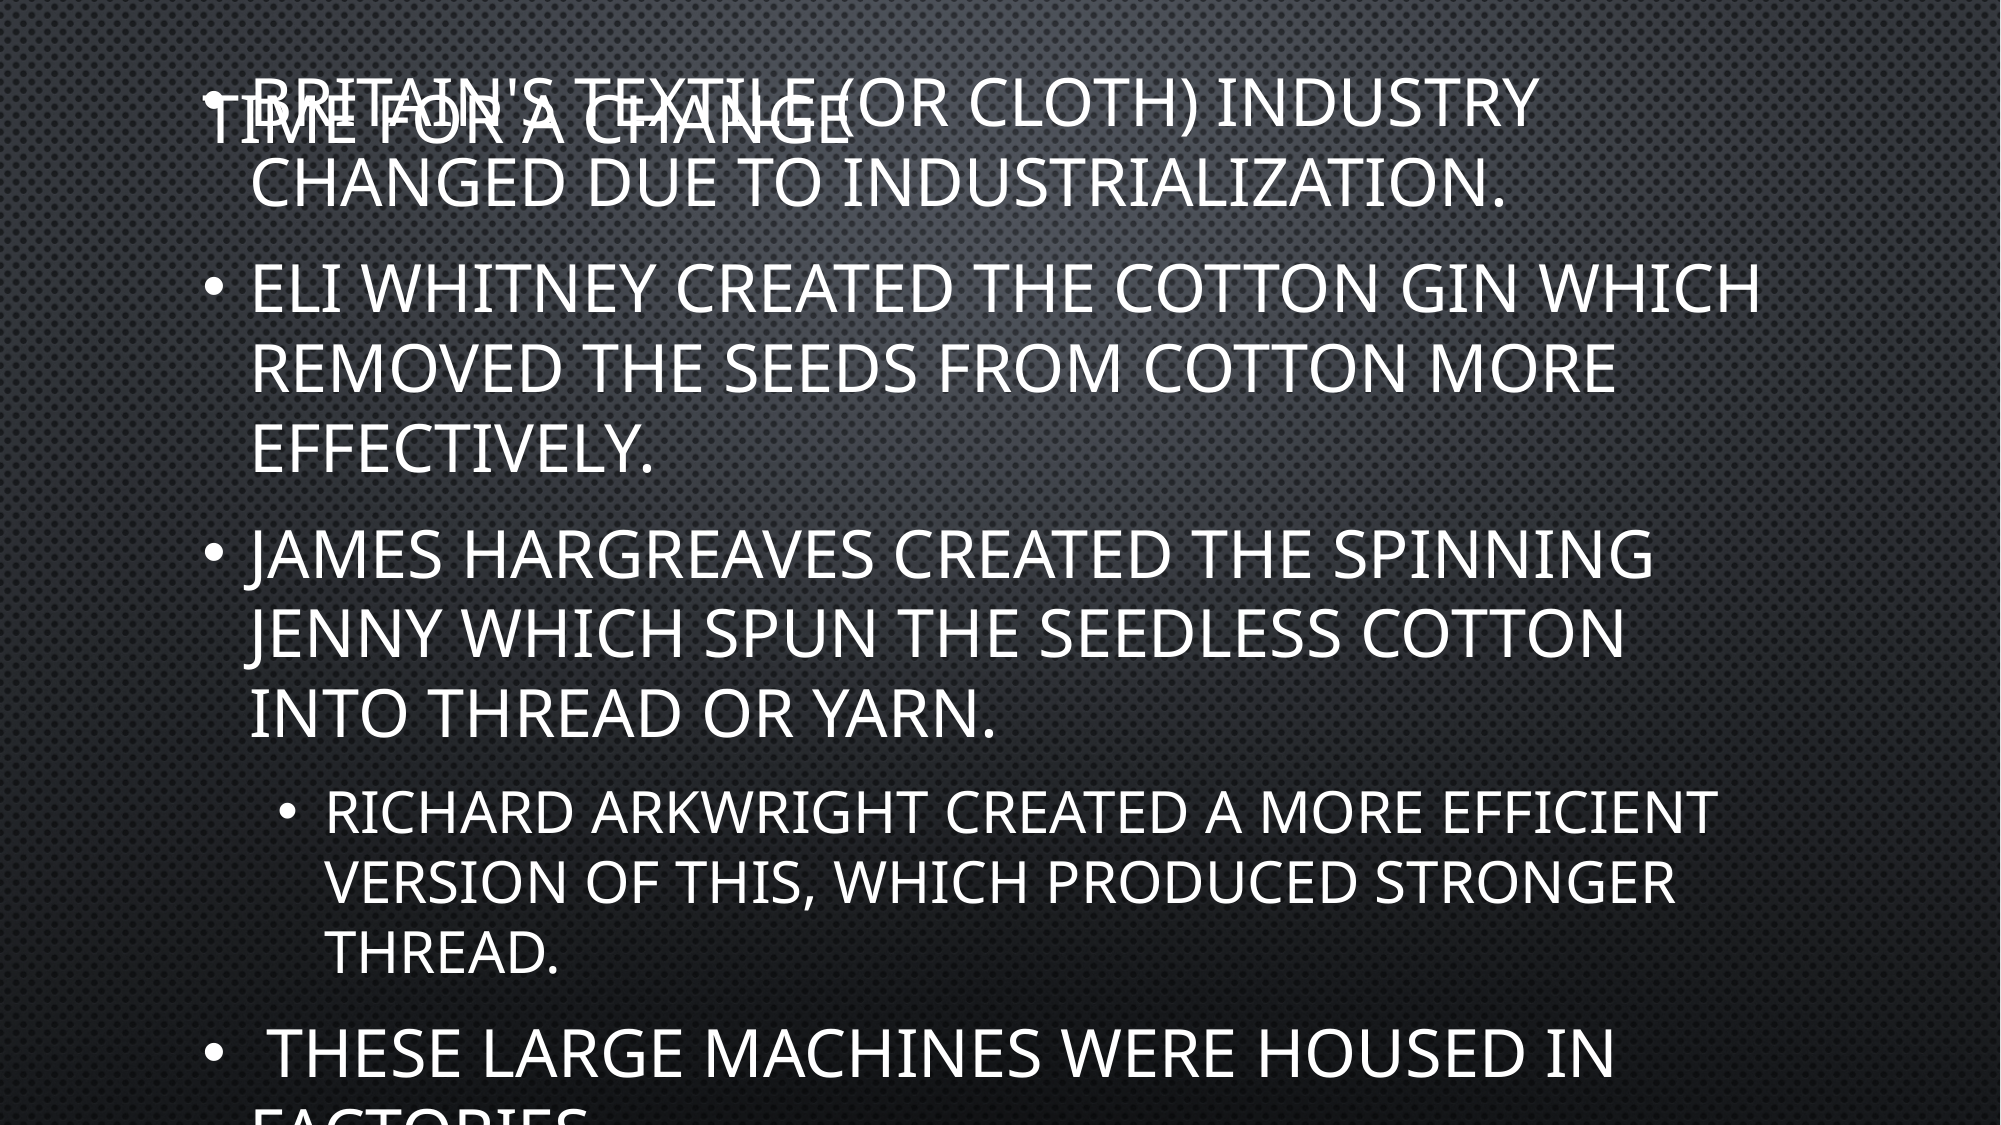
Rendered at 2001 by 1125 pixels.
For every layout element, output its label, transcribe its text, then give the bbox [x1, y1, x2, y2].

title Time for a change [187, 24, 1813, 176]
list Britain's Textile (or cloth) industry changed due to industrialization. Eli Whitney created the Cotton Gin which removed the seeds from cotton more effectively. James Hargreaves created the Spinning Jenny which spun the seedless cotton into thread or yarn. Richard Arkwright created a more efficient version of this, which produced stronger thread. These large machines were housed in factories. [187, 176, 1813, 1125]
